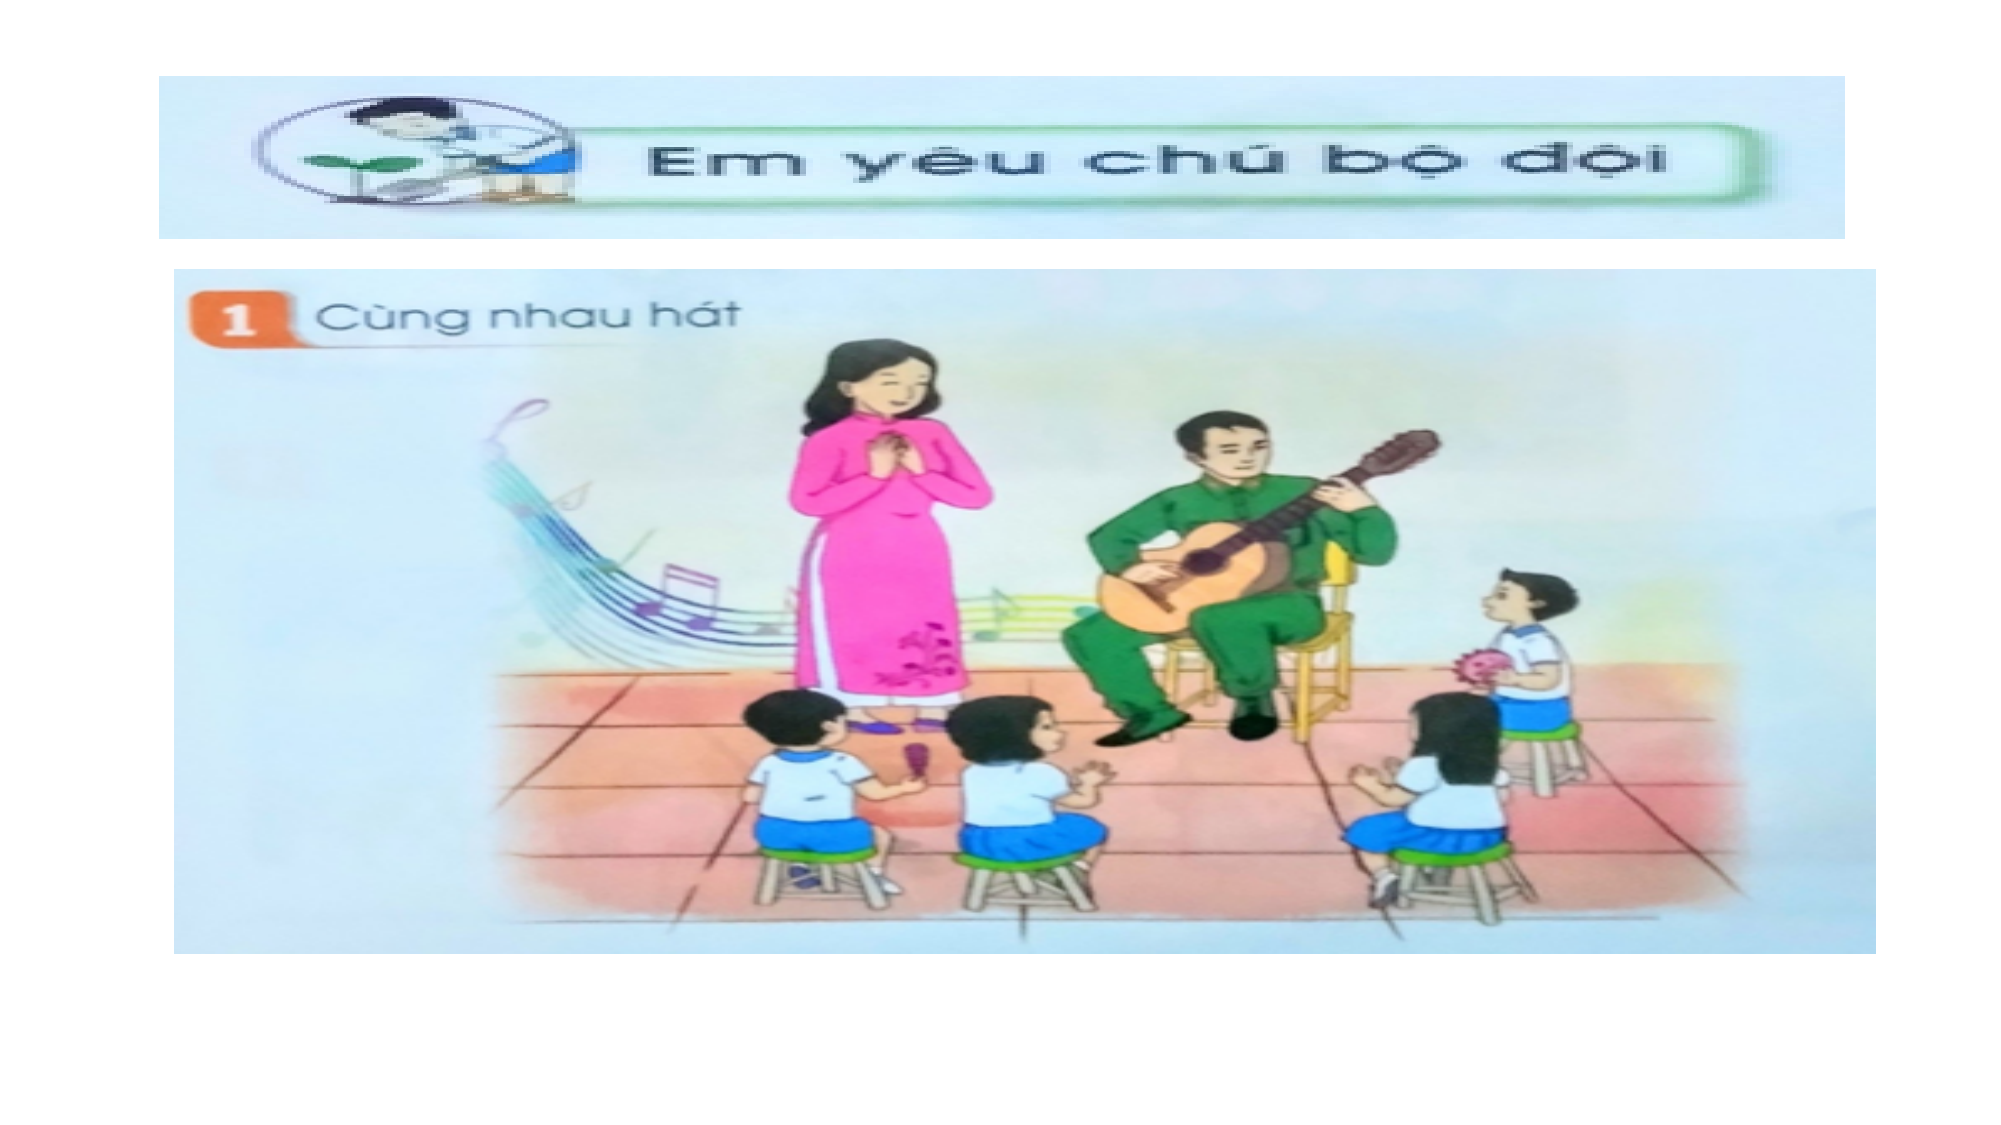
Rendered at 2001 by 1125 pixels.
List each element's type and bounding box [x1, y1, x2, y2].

list [174, 269, 1876, 954]
list [159, 76, 1845, 239]
